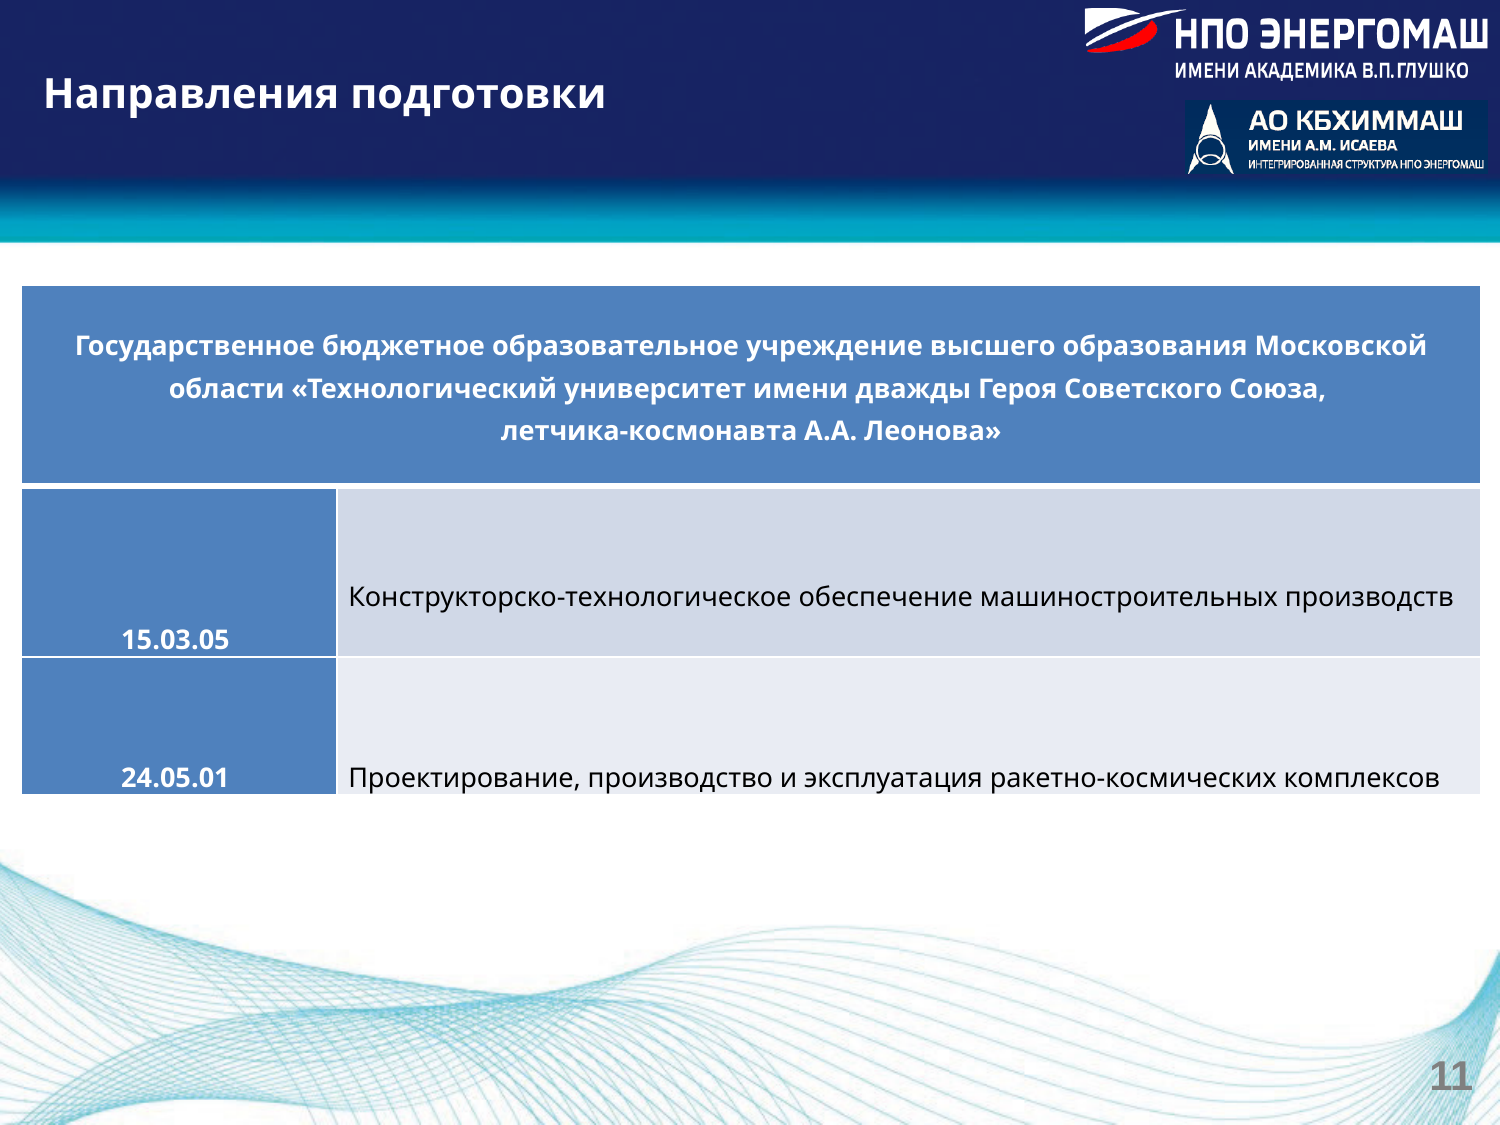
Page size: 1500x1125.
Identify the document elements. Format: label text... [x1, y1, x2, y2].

table_cell 15.03.05 [22, 489, 336, 656]
table_cell Проектирование, производство и эксплуатация ракетно-космических комплексов [338, 658, 1480, 794]
text_box Направления подготовки [28, 59, 622, 125]
table_cell Конструкторско-технологическое обеспечение машиностроительных производств [338, 489, 1480, 656]
table_header Государственное бюджетное образовательное учреждение высшего образования Московской области «Технологический университет имени дважды Героя Советского Союза, летчика-космонавта А.А. Леонова» [22, 286, 1480, 483]
text_box 11 [1412, 1043, 1488, 1104]
text_box [1084, 8, 1488, 81]
text_box [0, 0, 1500, 1125]
text_box [14, 92, 1040, 157]
table_cell 24.05.01 [22, 658, 336, 794]
picture [1185, 100, 1488, 174]
text_box [1143, 1039, 1482, 1100]
text_box [24, 12, 1144, 238]
